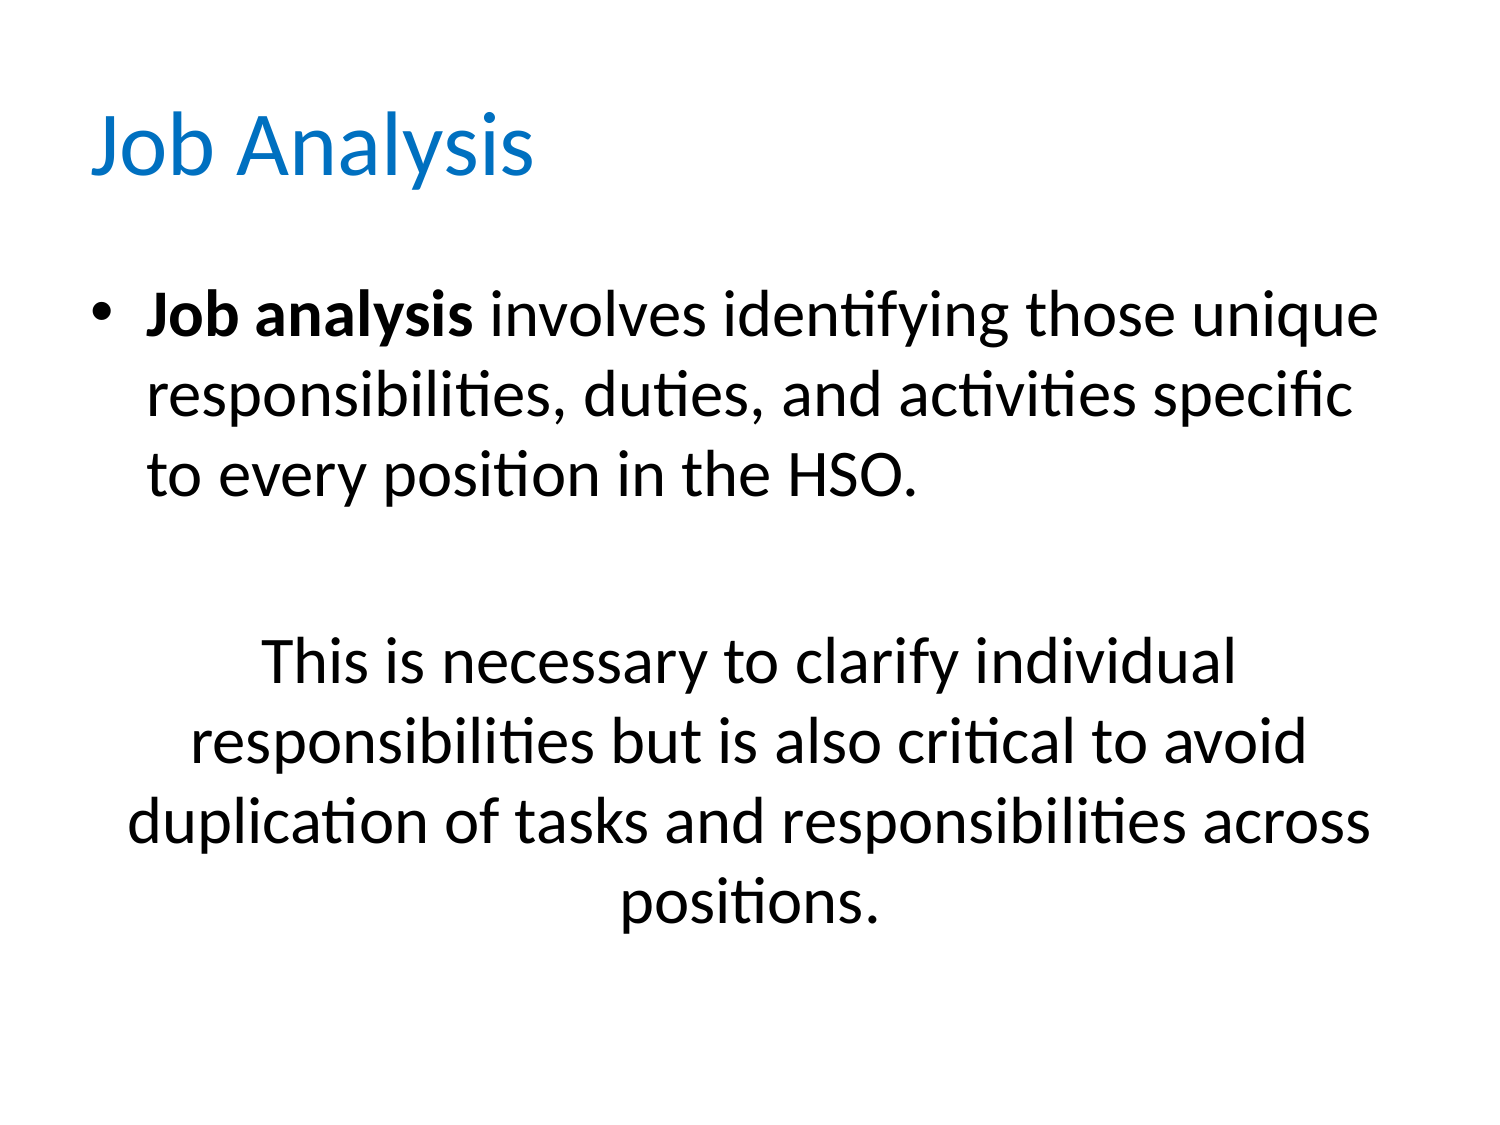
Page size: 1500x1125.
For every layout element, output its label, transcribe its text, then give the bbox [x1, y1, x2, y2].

list Job analysis involves identifying those unique responsibilities, duties, and activities specific to every position in the HSO. This is necessary to clarify individual responsibilities but is also critical to avoid duplication of tasks and responsibilities across positions. [75, 262, 1425, 1005]
title Job Analysis [75, 45, 1425, 233]
